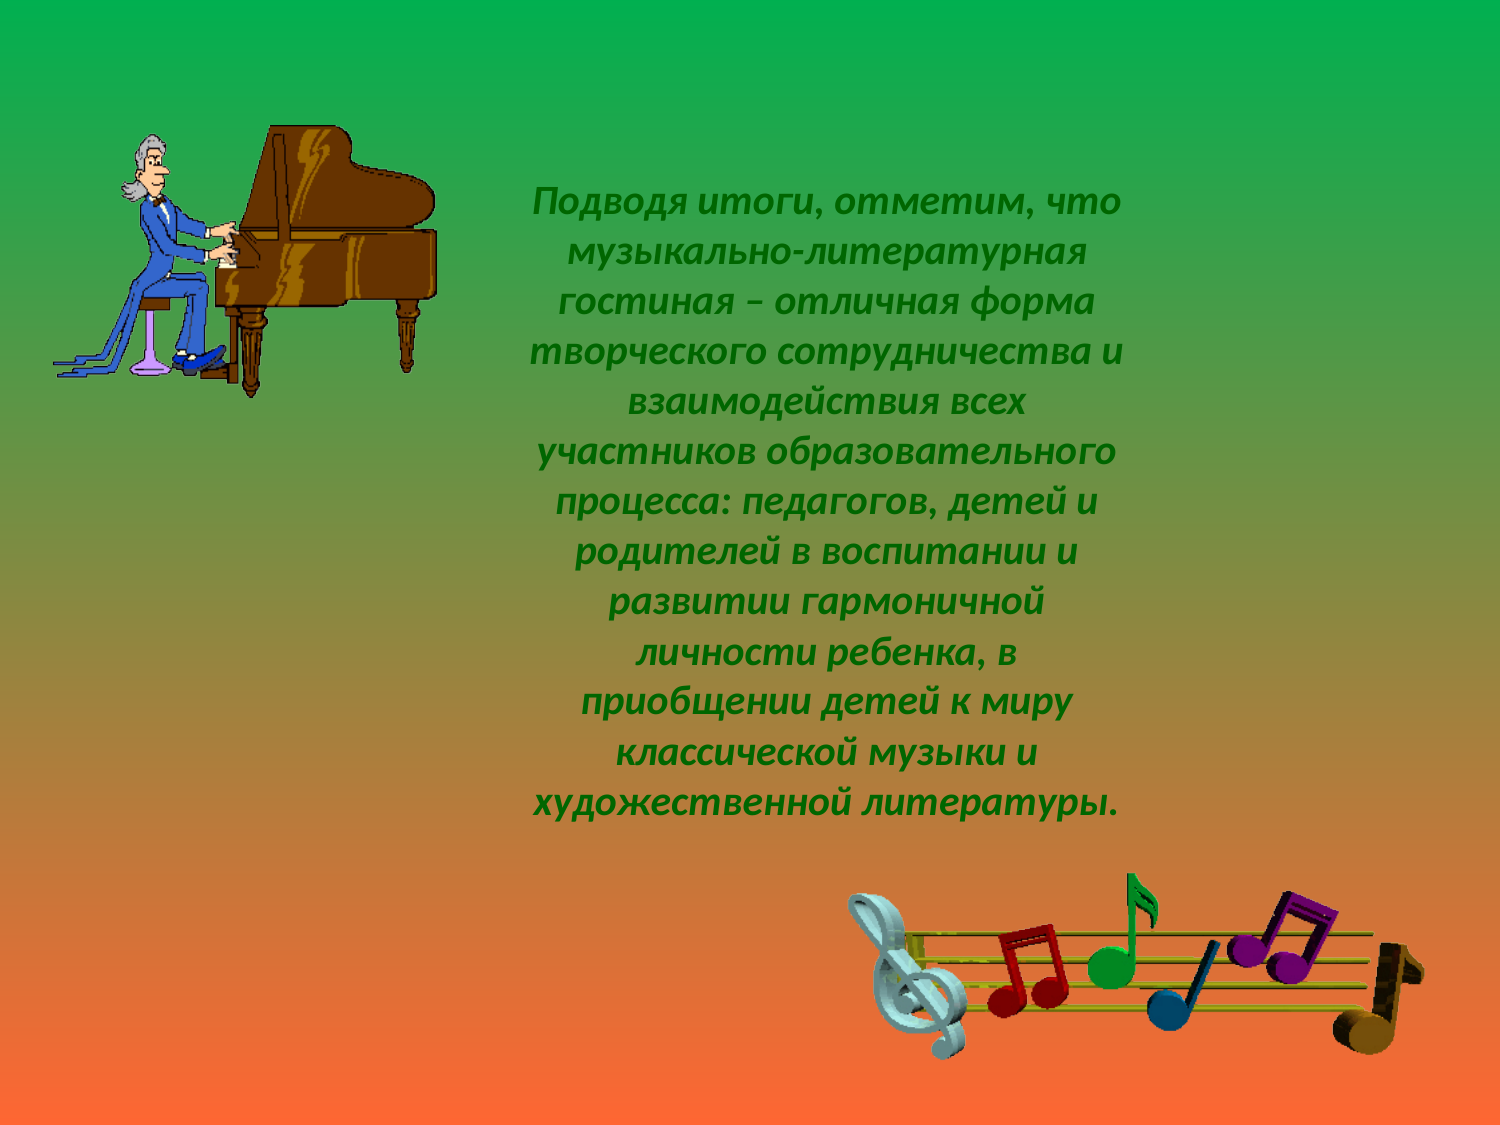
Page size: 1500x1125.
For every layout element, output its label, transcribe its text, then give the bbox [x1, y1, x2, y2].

picture [808, 833, 1459, 1080]
picture [52, 125, 437, 398]
title [88, 42, 1500, 906]
text_box Подводя итоги, отметим, что музыкально-литературная гостиная – отличная форма творческого сотрудничества и взаимодействия всех участников образовательного процесса: педагогов, детей и родителей в воспитании и развитии гармоничной личности ребенка, в приобщении детей к миру классической музыки и художественной литературы. [501, 165, 1152, 876]
